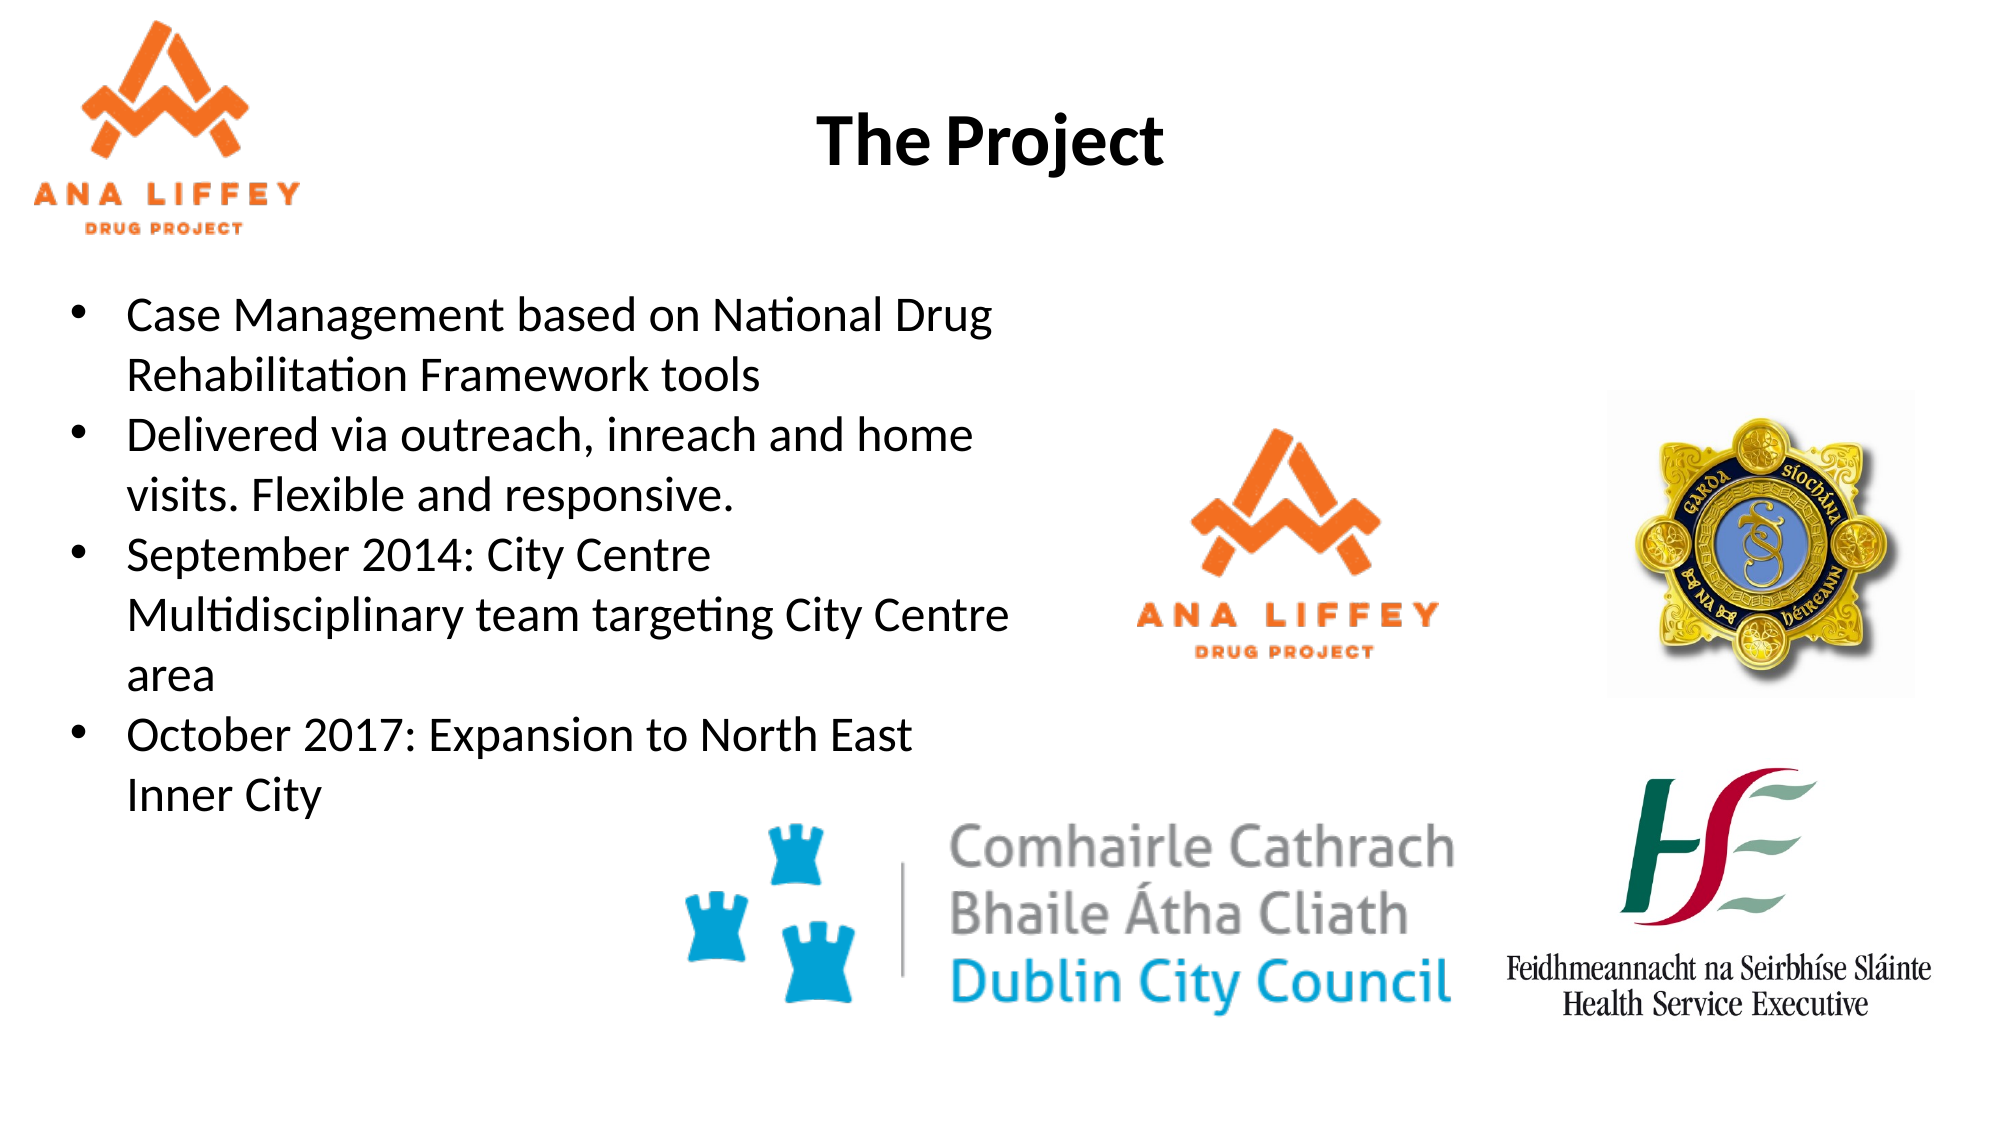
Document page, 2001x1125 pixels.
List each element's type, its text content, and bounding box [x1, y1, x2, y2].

picture [1497, 758, 1940, 1025]
text_box Case Management based on National Drug Rehabilitation Framework tools Delivered via outreach, inreach and home visits. Flexible and responsive. September 2014: City Centre Multidisciplinary team targeting City Centre area October 2017: Expansion to North East Inner City [55, 274, 1032, 949]
picture [1607, 390, 1915, 698]
picture [34, 20, 300, 235]
text_box The Project [300, 82, 1863, 233]
picture [678, 813, 1462, 1022]
picture [1137, 428, 1439, 659]
